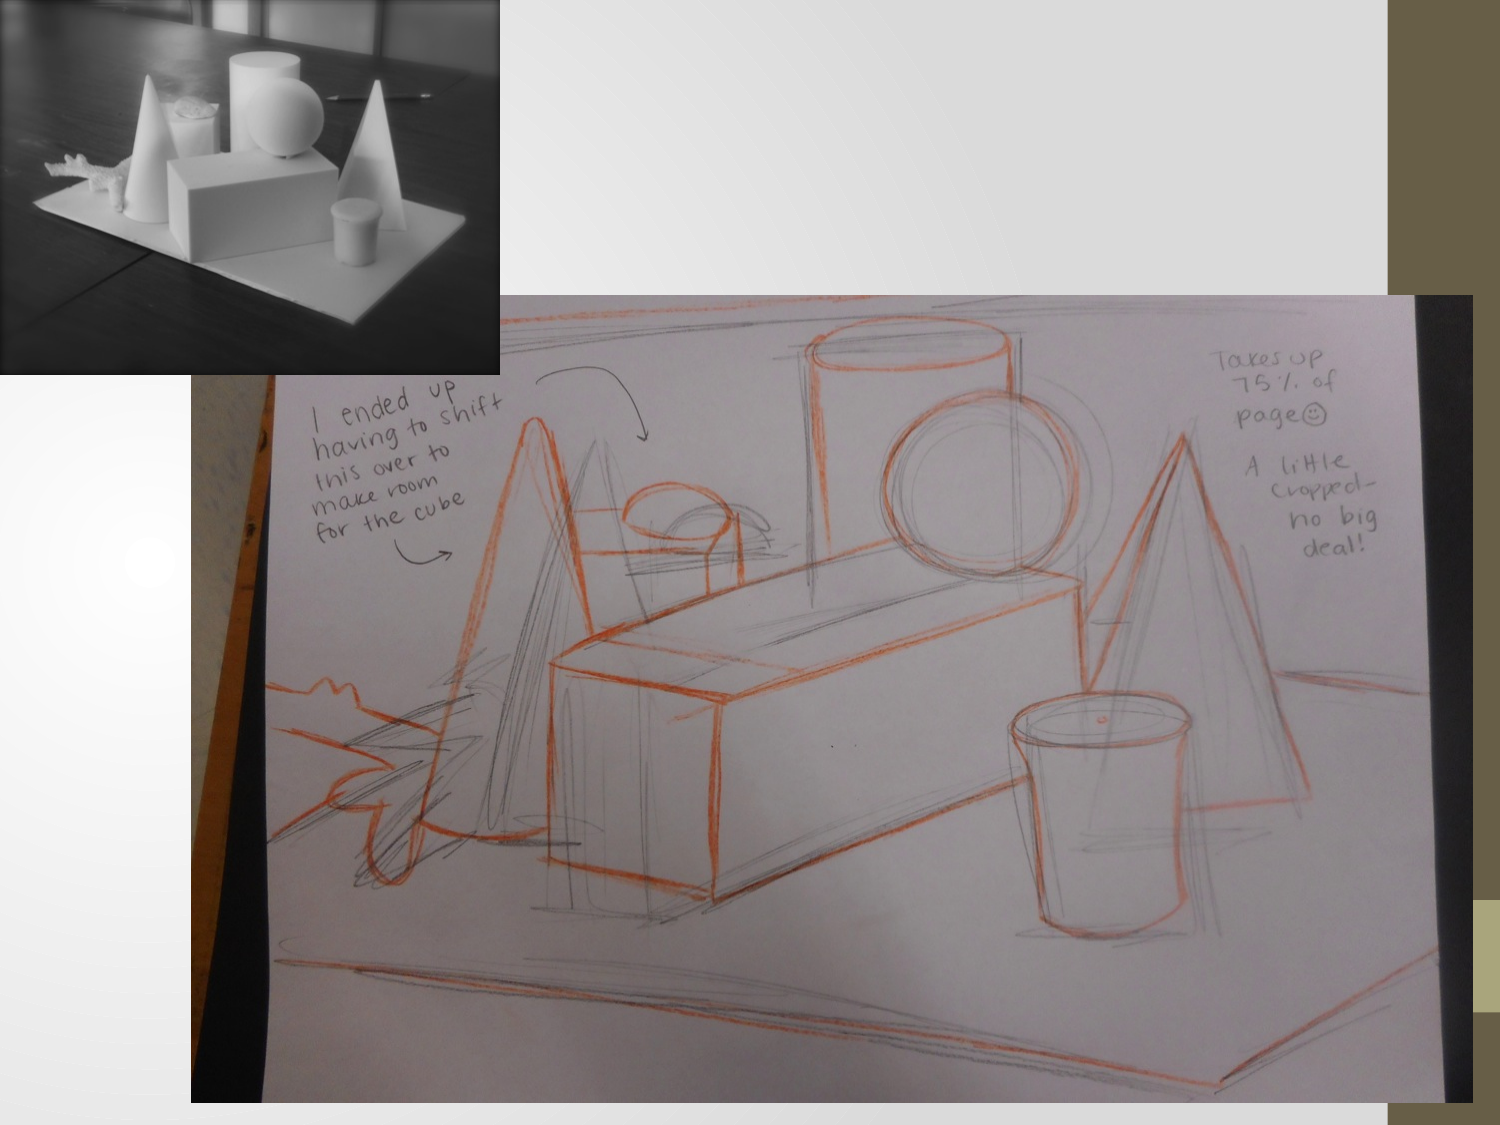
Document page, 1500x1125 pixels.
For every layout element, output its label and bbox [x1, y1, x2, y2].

picture [0, 0, 501, 376]
list [191, 295, 1473, 1104]
